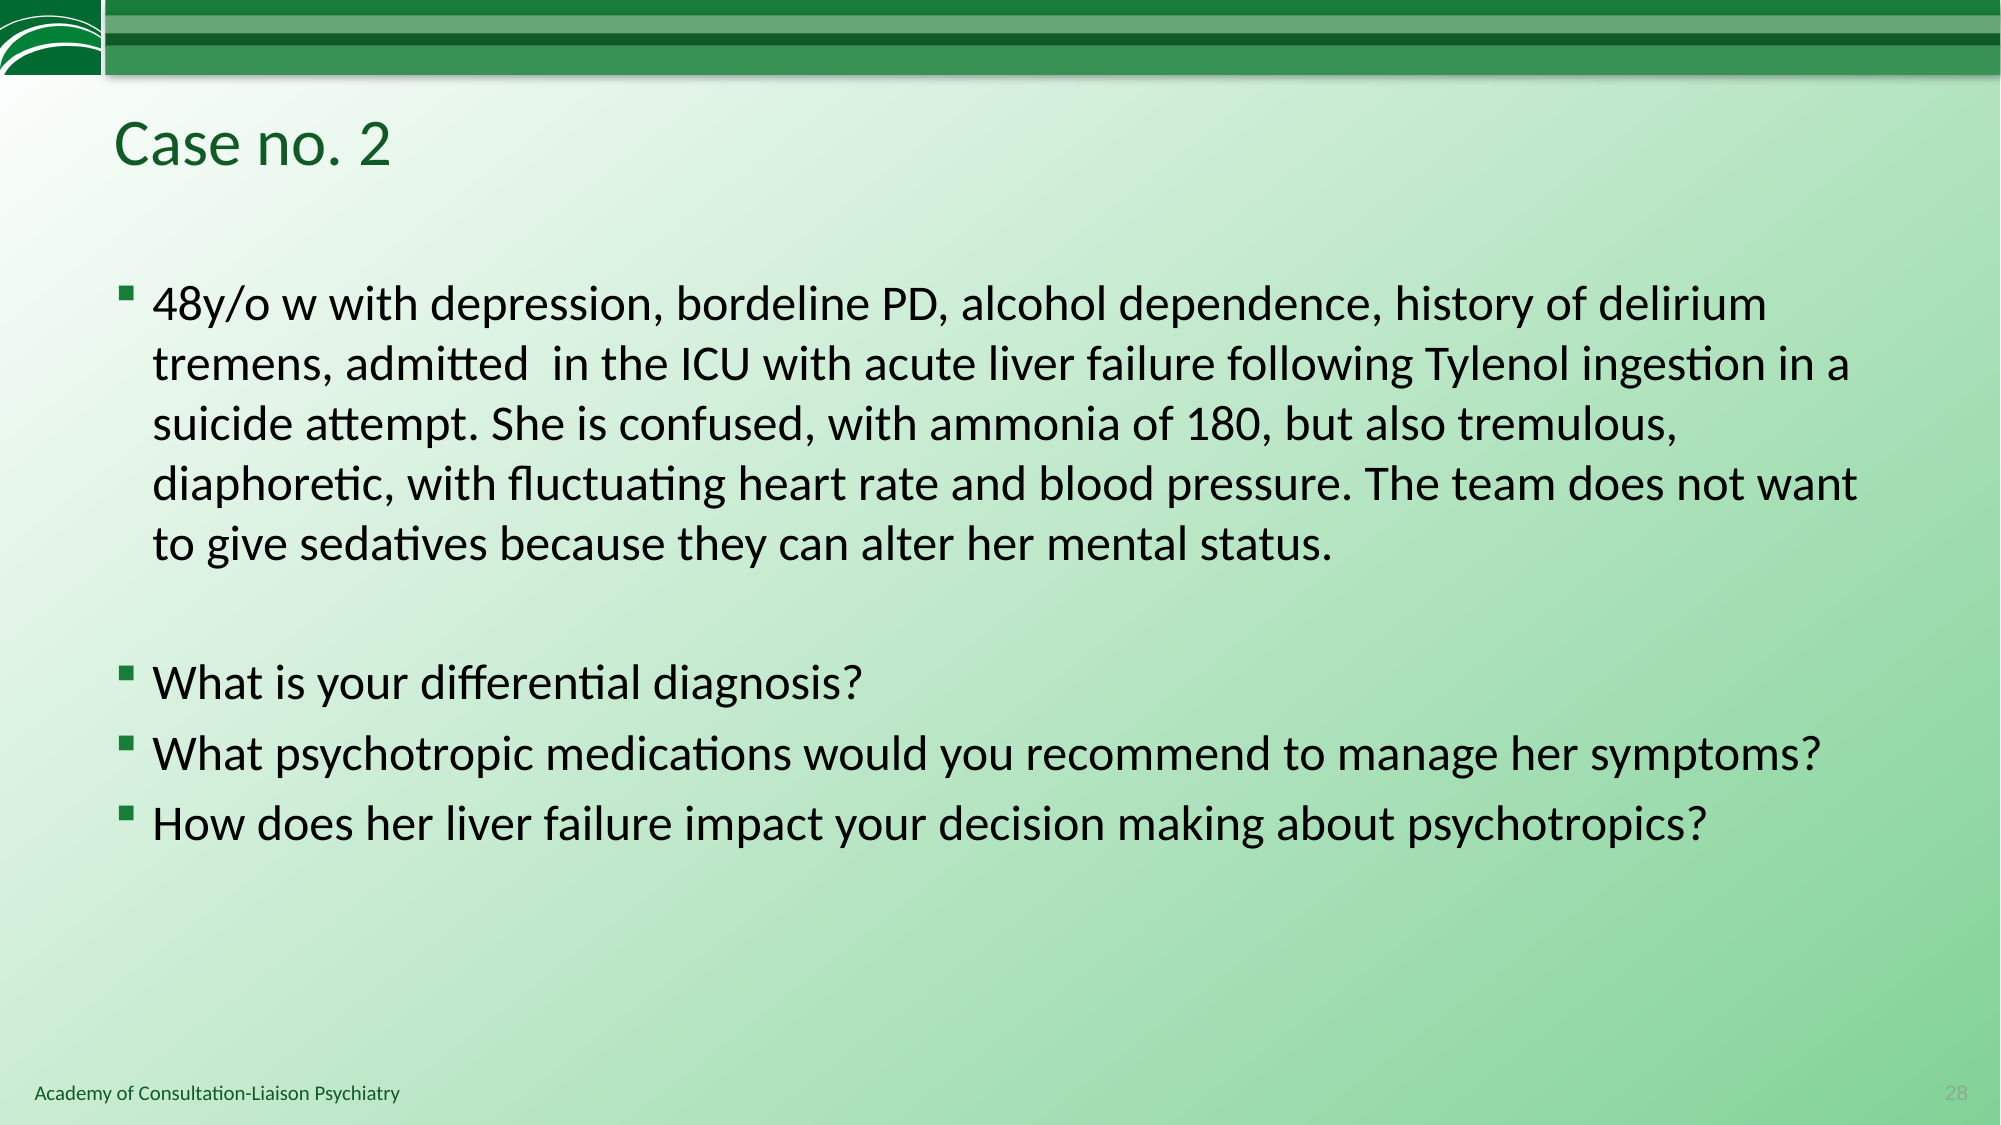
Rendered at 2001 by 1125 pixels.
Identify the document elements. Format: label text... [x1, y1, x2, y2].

picture [0, 0, 101, 75]
title Case no. 2 [99, 45, 1900, 233]
list 48y/o w with depression, bordeline PD, alcohol dependence, history of delirium tremens, admitted in the ICU with acute liver failure following Tylenol ingestion in a suicide attempt. She is confused, with ammonia of 180, but also tremulous, diaphoretic, with fluctuating heart rate and blood pressure. The team does not want to give sedatives because they can alter her mental status. What is your differential diagnosis? What psychotropic medications would you recommend to manage her symptoms? How does her liver failure impact your decision making about psychotropics? [99, 262, 1900, 1005]
slide_number 28 [1903, 1062, 1984, 1122]
